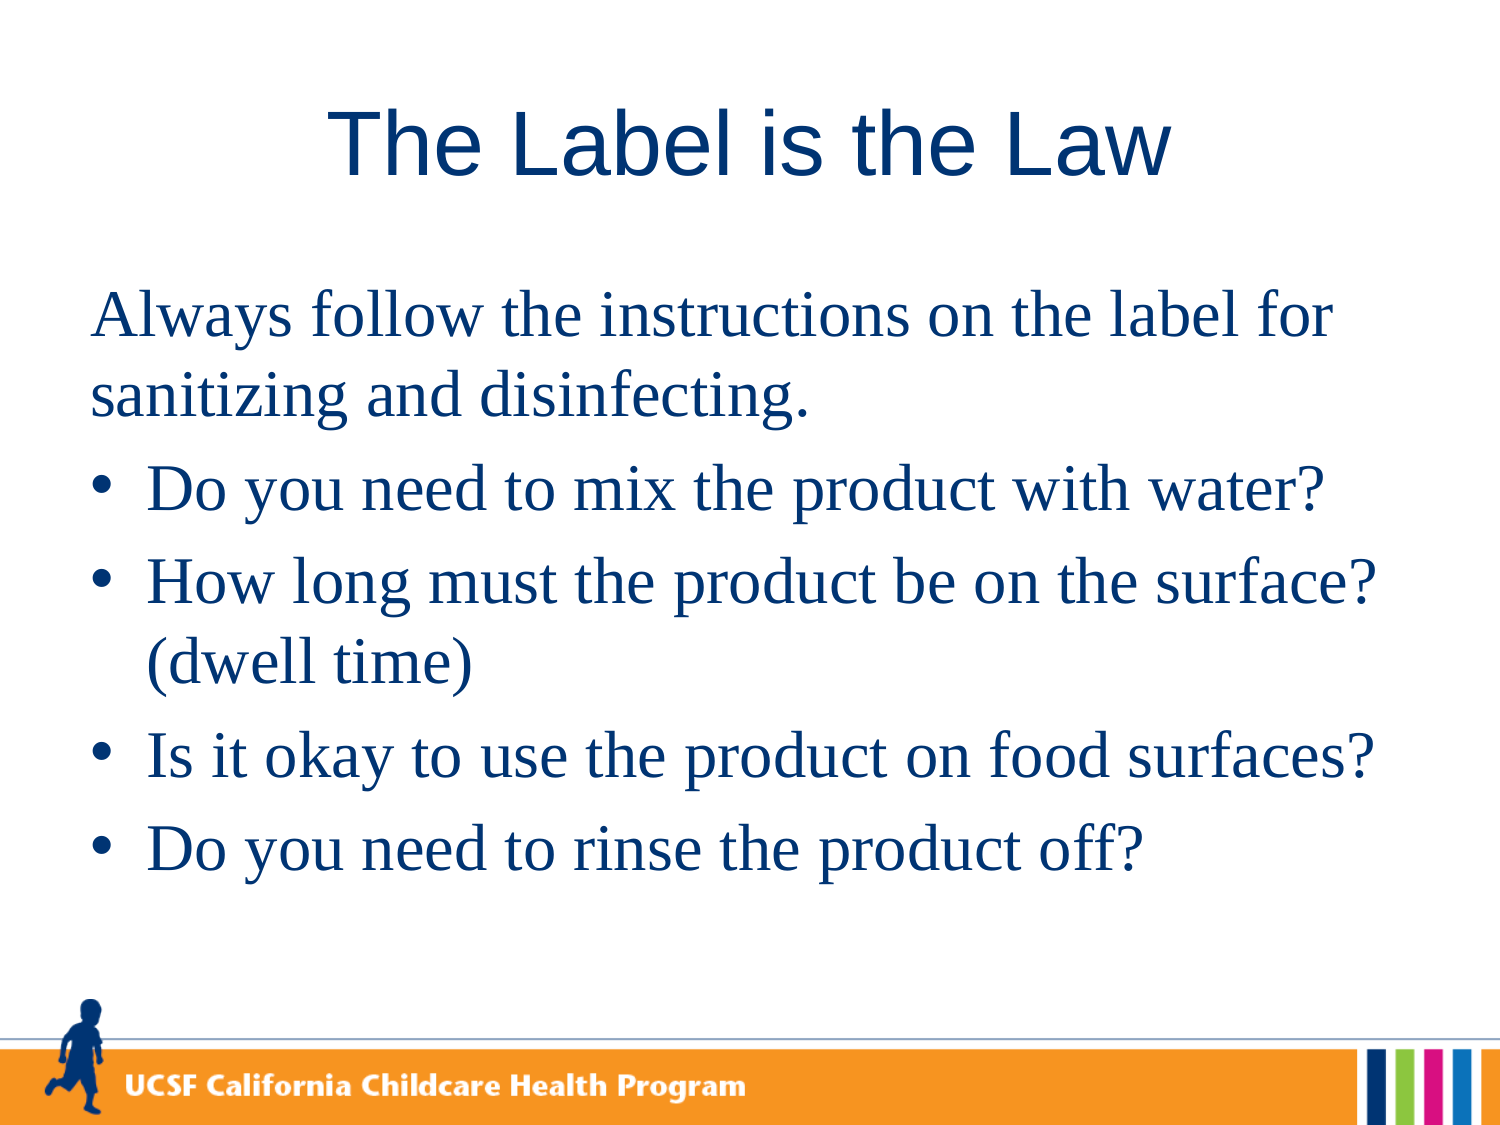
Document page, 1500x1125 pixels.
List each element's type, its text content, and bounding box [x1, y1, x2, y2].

list Always follow the instructions on the label for sanitizing and disinfecting. Do you need to mix the product with water? How long must the product be on the surface? (dwell time) Is it okay to use the product on food surfaces? Do you need to rinse the product off? [75, 262, 1425, 1005]
picture [0, 999, 1500, 1125]
title The Label is the Law [75, 45, 1425, 233]
